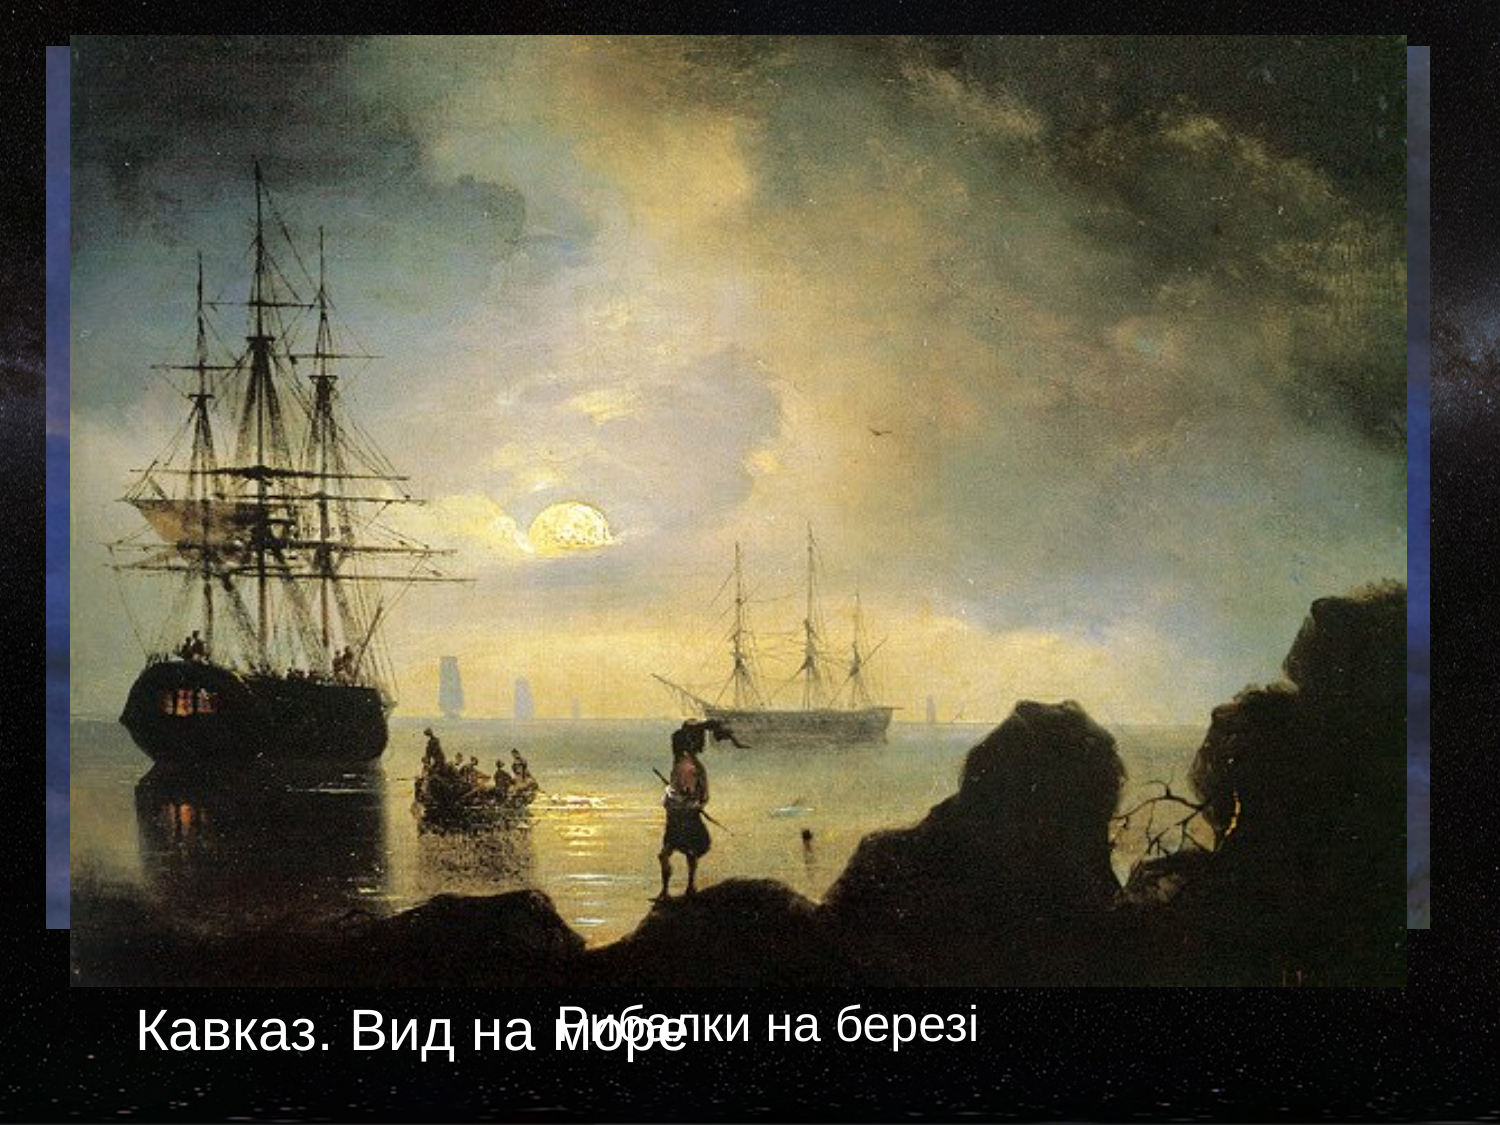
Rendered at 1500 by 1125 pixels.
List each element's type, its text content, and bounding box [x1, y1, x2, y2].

text_box Рибалки на березі [541, 995, 995, 1060]
text_box Кавказ. Вид на море [120, 995, 706, 1070]
picture [0, 0, 1500, 1125]
